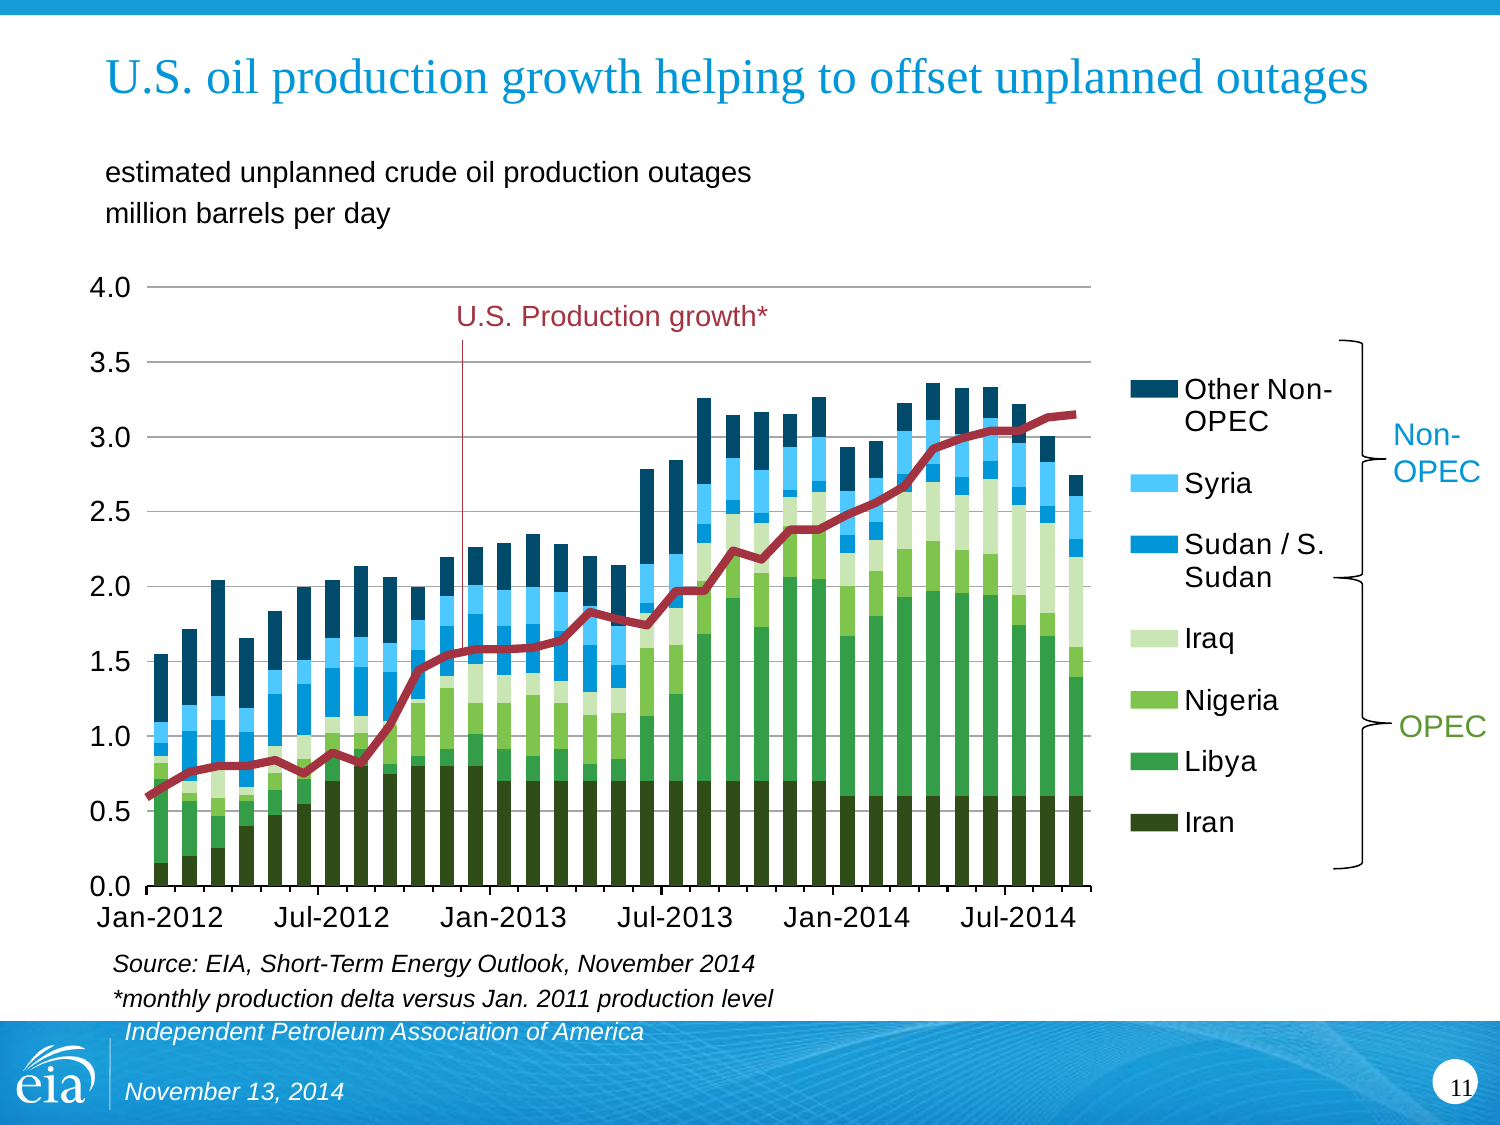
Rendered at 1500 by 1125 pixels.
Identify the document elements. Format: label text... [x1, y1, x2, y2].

slide_number 11 [1430, 1056, 1494, 1117]
list estimated unplanned crude oil production outages million barrels per day [105, 146, 996, 237]
chart [77, 253, 1470, 993]
picture [0, 1021, 1500, 1125]
text_box Non- OPEC [1474, 406, 1489, 531]
text_box OPEC [1474, 698, 1495, 823]
title U.S. oil production growth helping to offset unplanned outages [105, 0, 1425, 104]
footer Independent Petroleum Association of America November 13, 2014 [109, 1048, 670, 1113]
list Source: EIA, Short-Term Energy Outlook, November 2014 *monthly production delta versus Jan. 2011 production level [112, 1001, 1425, 1020]
